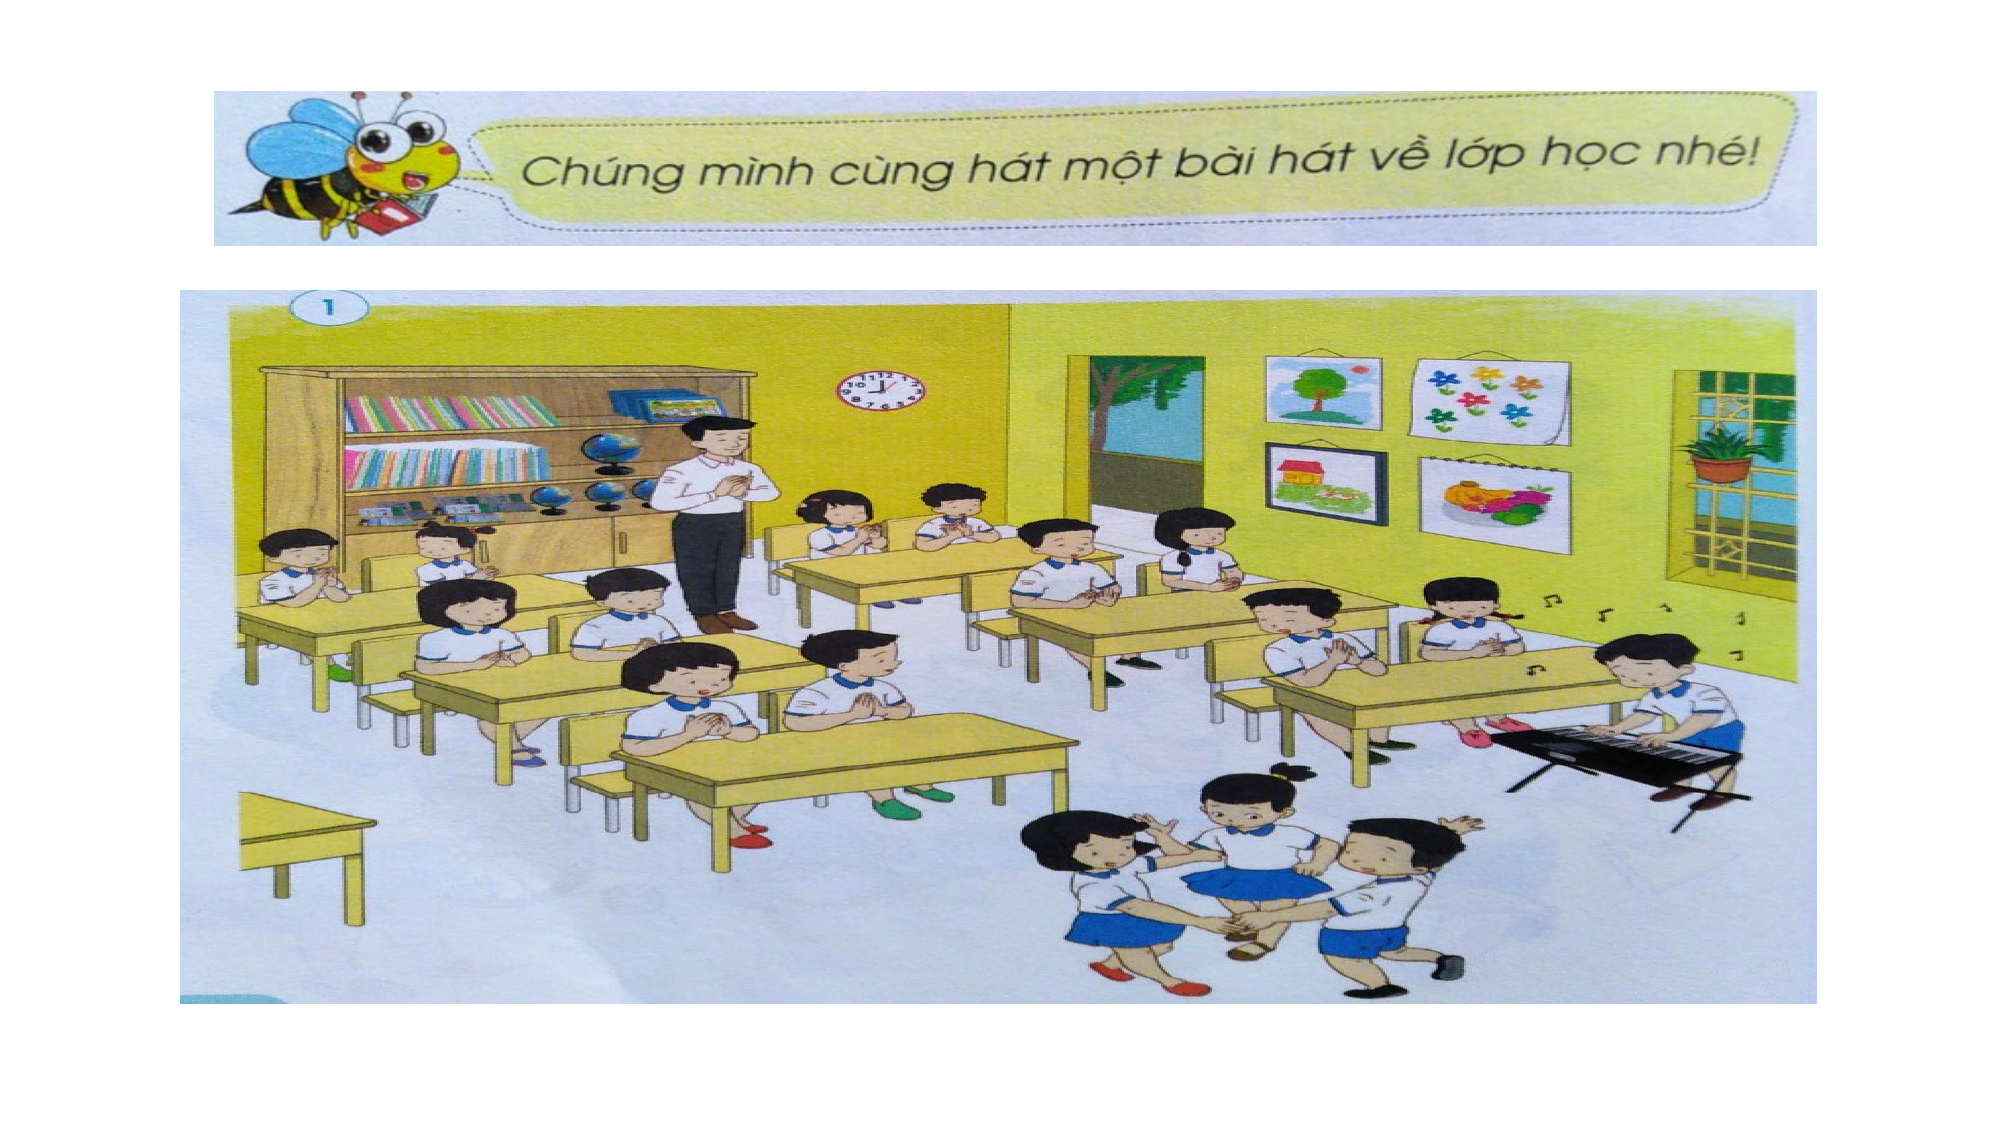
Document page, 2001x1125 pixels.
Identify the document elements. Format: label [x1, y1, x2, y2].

picture [214, 91, 1817, 247]
list [179, 289, 1817, 1005]
